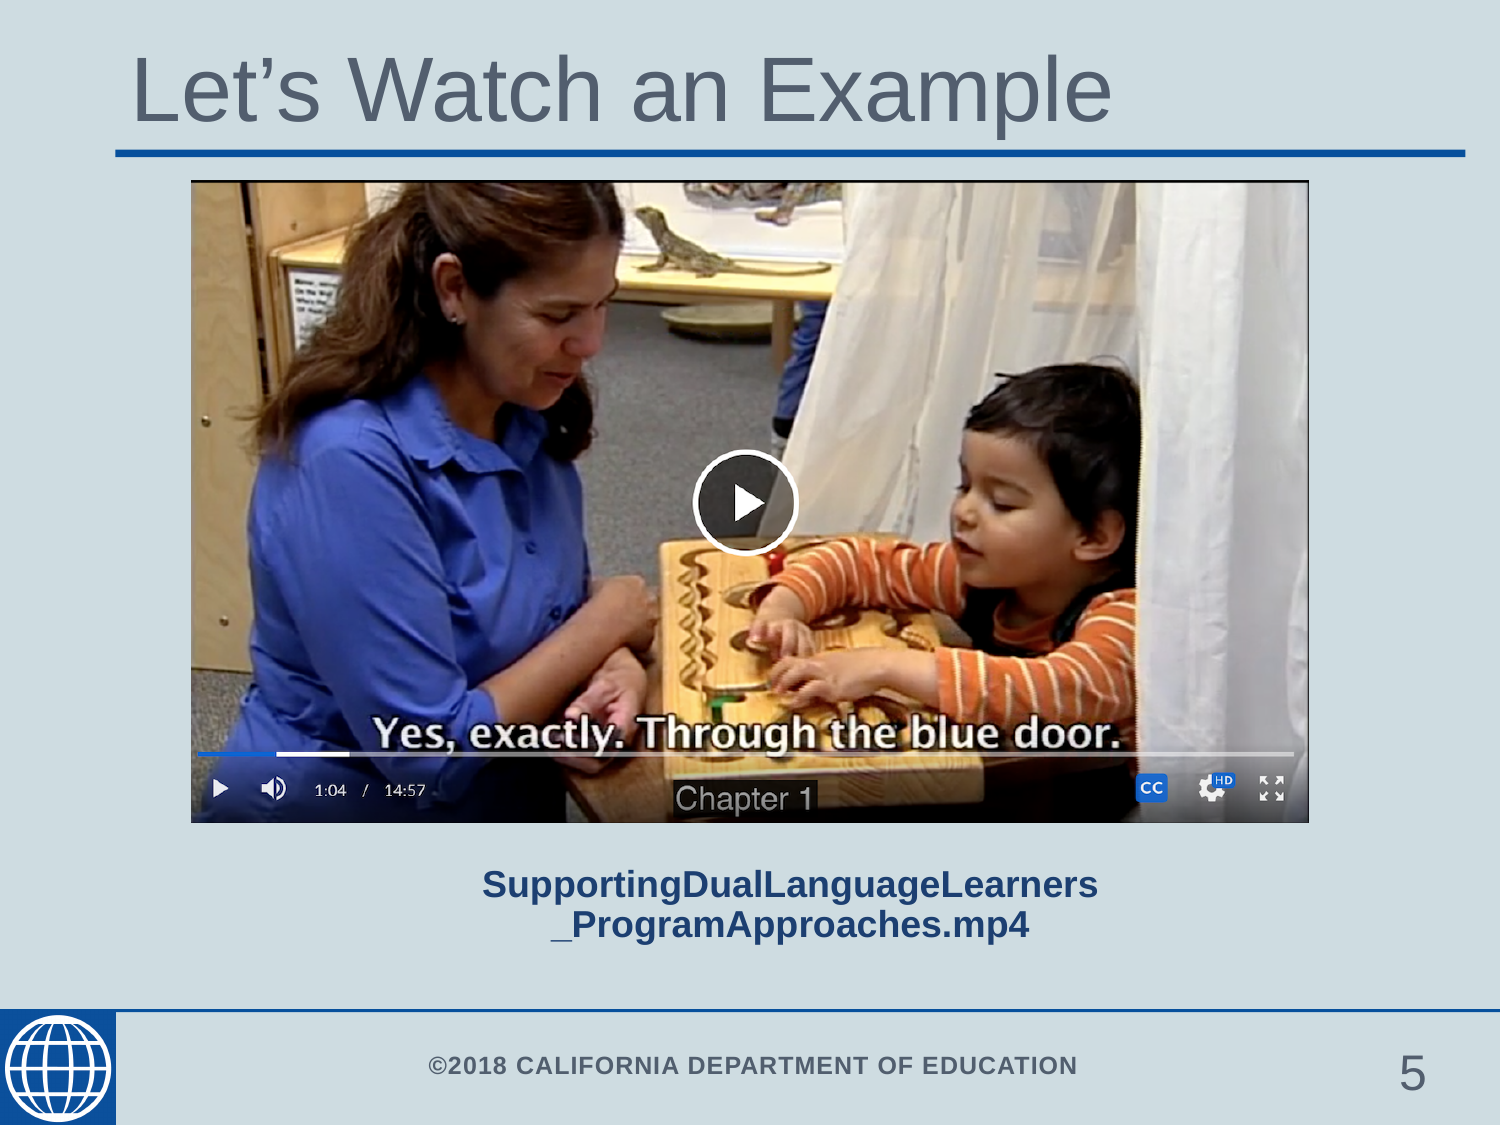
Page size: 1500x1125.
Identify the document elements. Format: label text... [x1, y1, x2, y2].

slide_number 5 [1384, 1032, 1500, 1105]
list SupportingDualLanguageLearners_ProgramApproaches.mp4 [459, 857, 1122, 983]
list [191, 180, 1309, 823]
picture [0, 1010, 116, 1125]
title Let’s Watch an Example [115, 45, 1466, 149]
